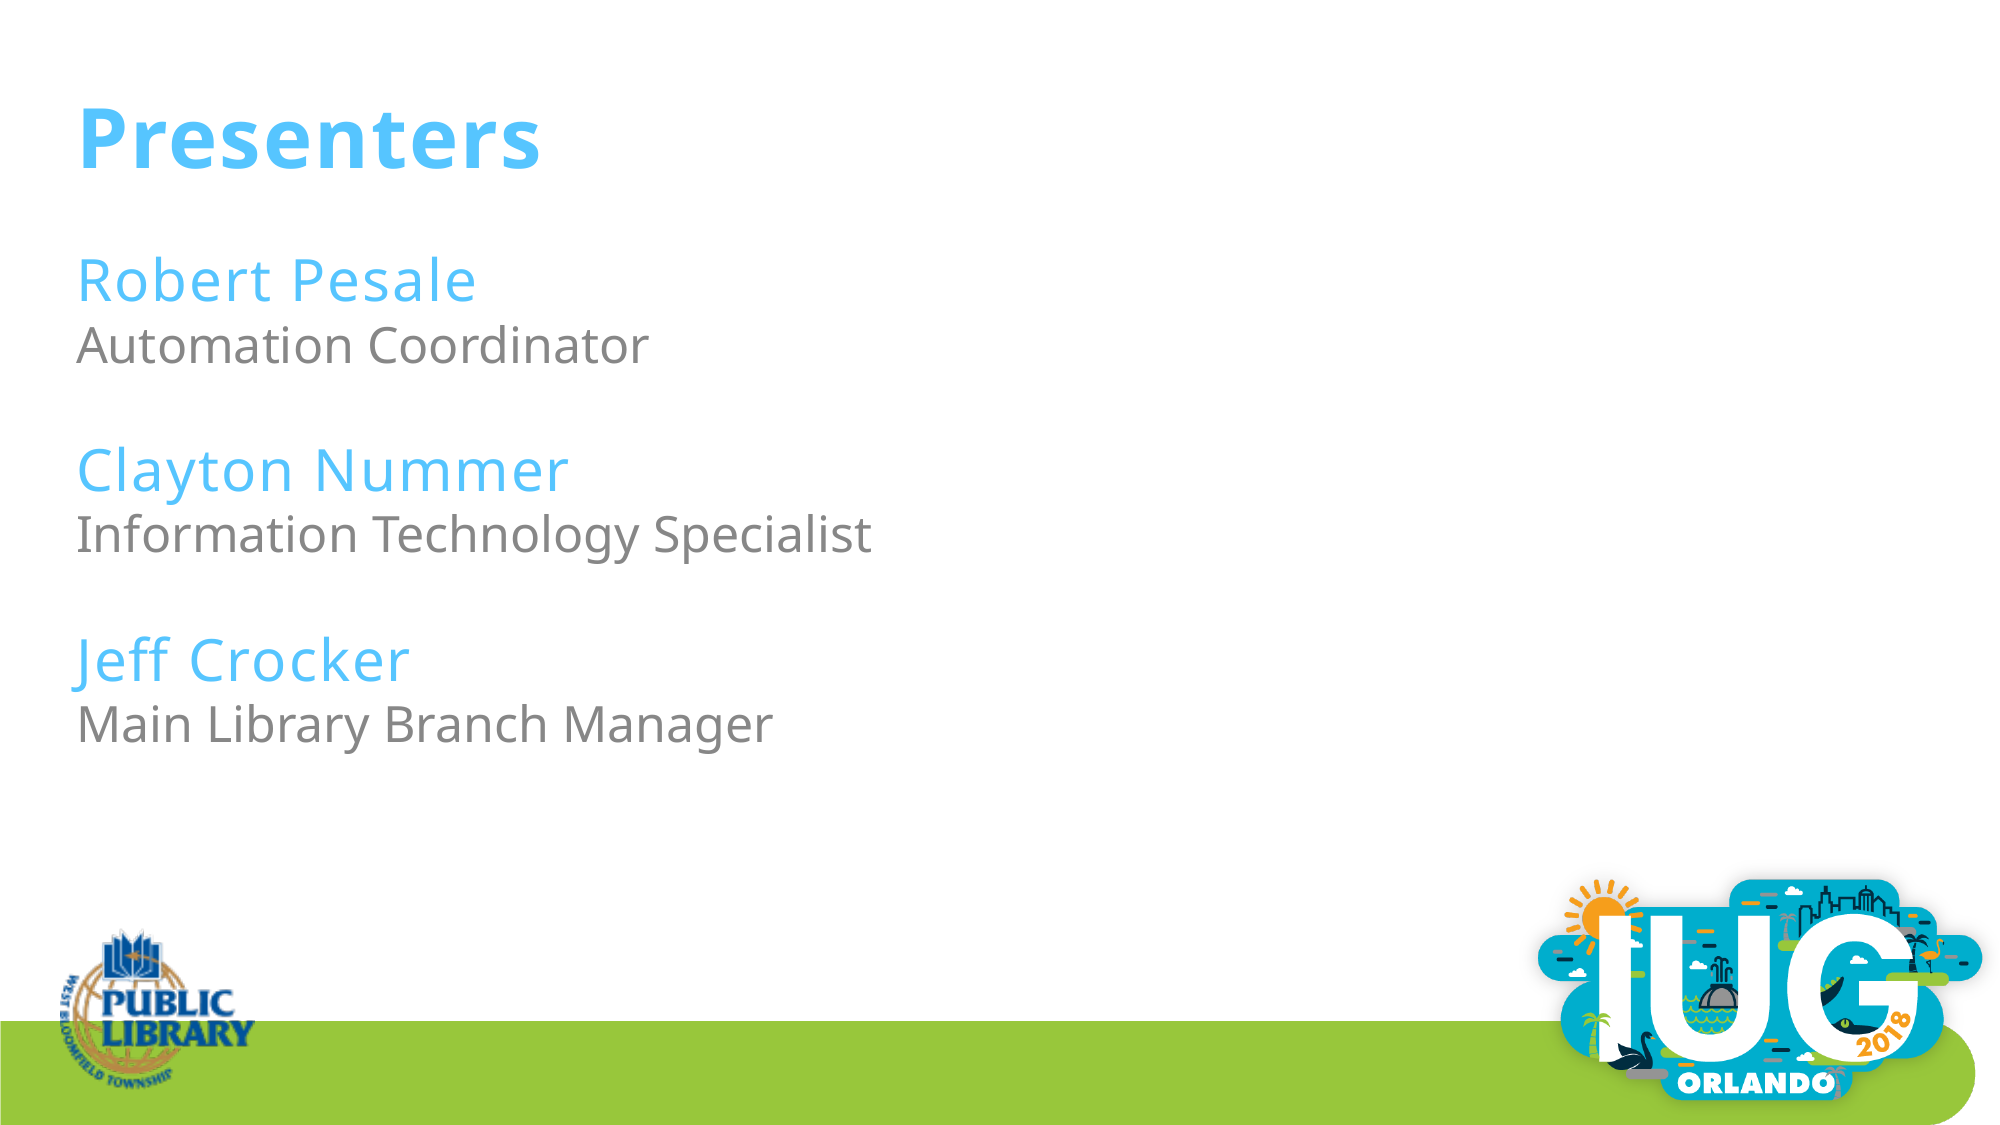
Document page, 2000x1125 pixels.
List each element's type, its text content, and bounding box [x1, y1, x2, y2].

picture [0, 0, 2000, 1125]
list Robert Pesale Automation Coordinator Clayton Nummer Information Technology Specialist Jeff Crocker Main Library Branch Manager [60, 235, 1934, 925]
title Presenters [60, 82, 1786, 194]
